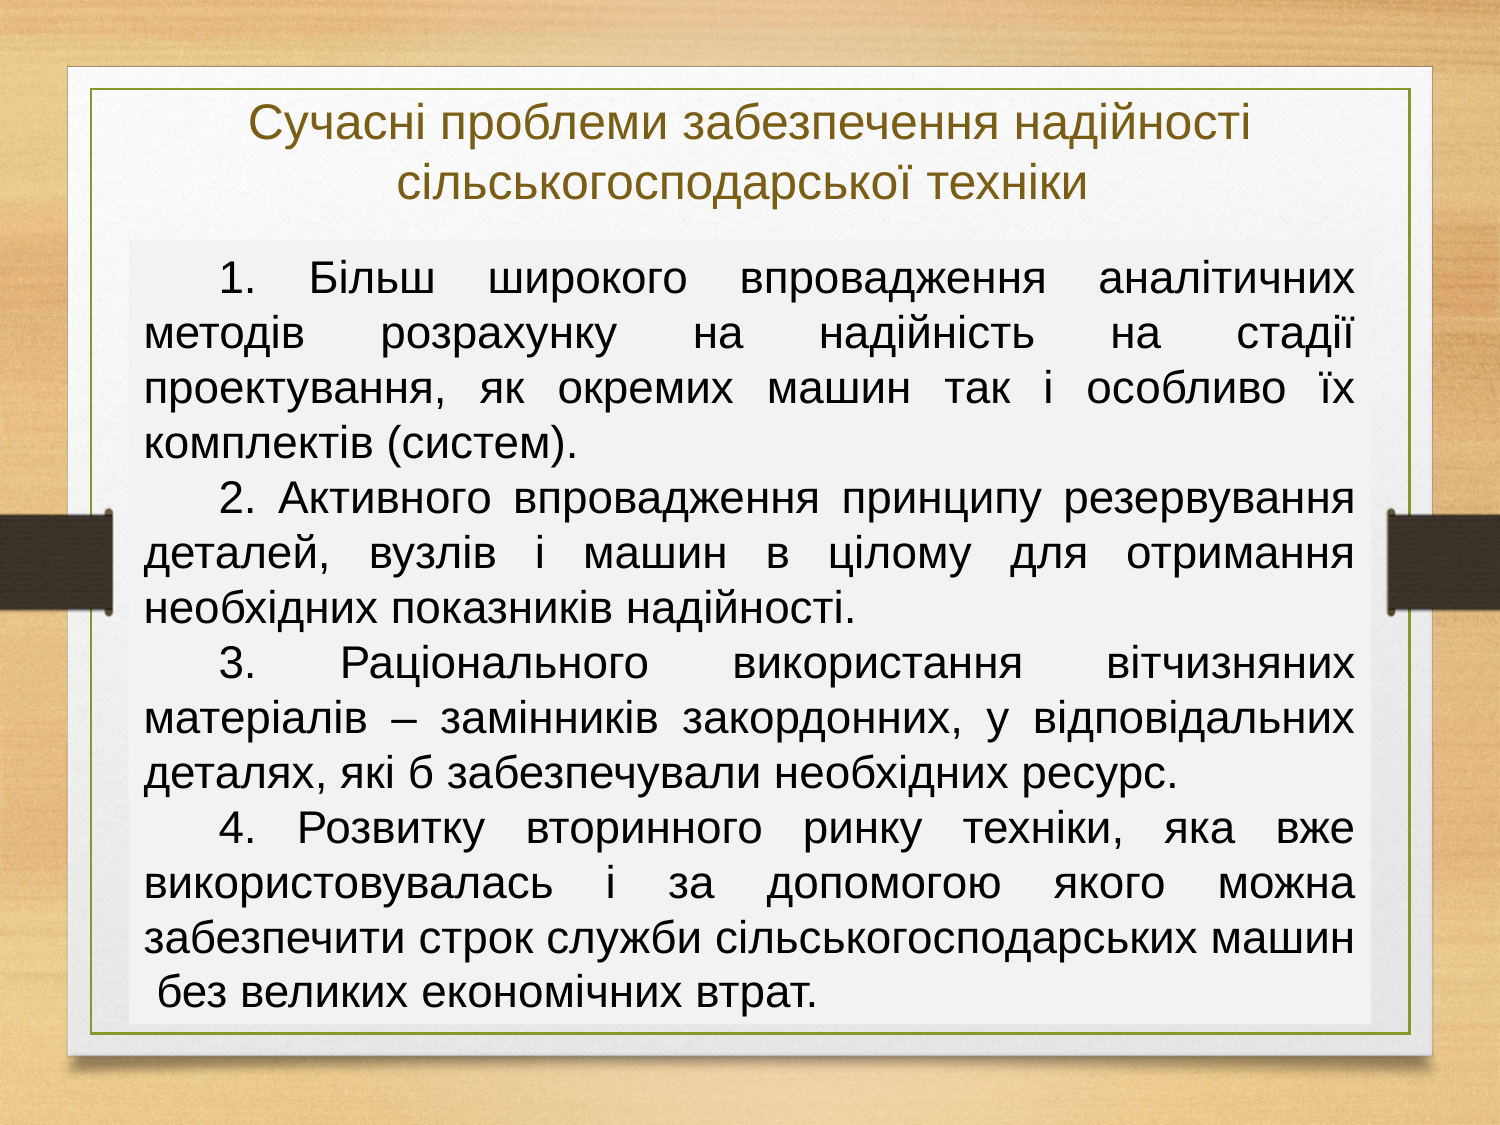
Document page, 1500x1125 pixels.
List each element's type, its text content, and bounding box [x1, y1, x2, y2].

text_box Сучасні проблеми забезпечення надійності сільськогосподарської техніки [128, 81, 1371, 217]
text_box 1. Більш широкого впровадження аналітичних методів розрахунку на надійність на стадії проектування, як окремих машин так і особливо їх комплектів (систем). 2. Активного впровадження принципу резервування деталей, вузлів і машин в цілому для отримання необхідних показників надійності. 3. Раціонального використання вітчизняних матеріалів – замінників закордонних, у відповідальних деталях, які б забезпечували необхідних ресурс. 4. Розвитку вторинного ринку техніки, яка вже використовувалась і за допомогою якого можна забезпечити строк служби сільськогосподарських машин без великих економічних втрат. [128, 240, 1371, 1025]
picture [0, 0, 1500, 1125]
